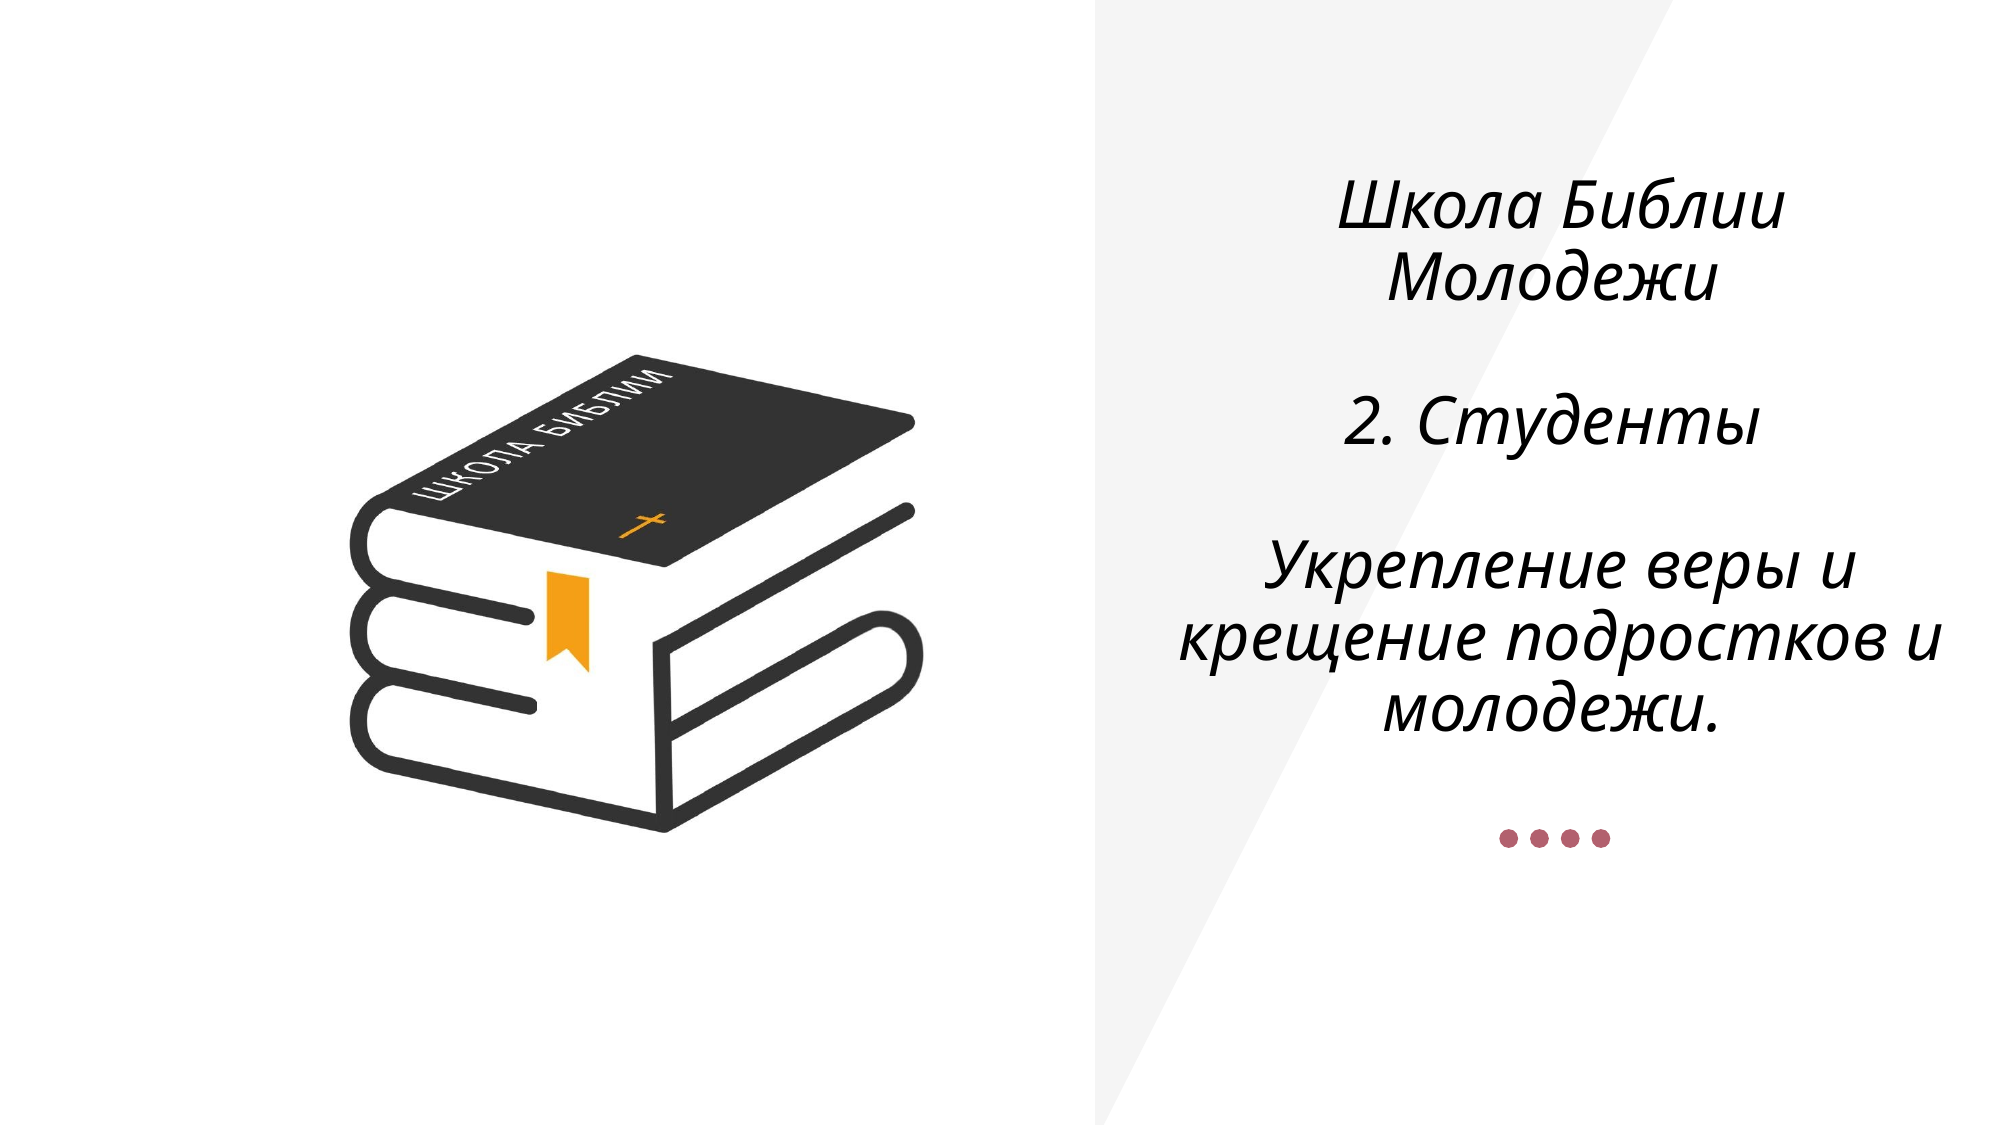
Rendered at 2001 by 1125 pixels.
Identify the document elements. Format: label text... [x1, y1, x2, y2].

picture [0, 60, 1096, 1125]
title Школа Библии Молодежи 2. Студенты Укрепление веры и крещение подростков и молодежи. [1123, 211, 2000, 1069]
